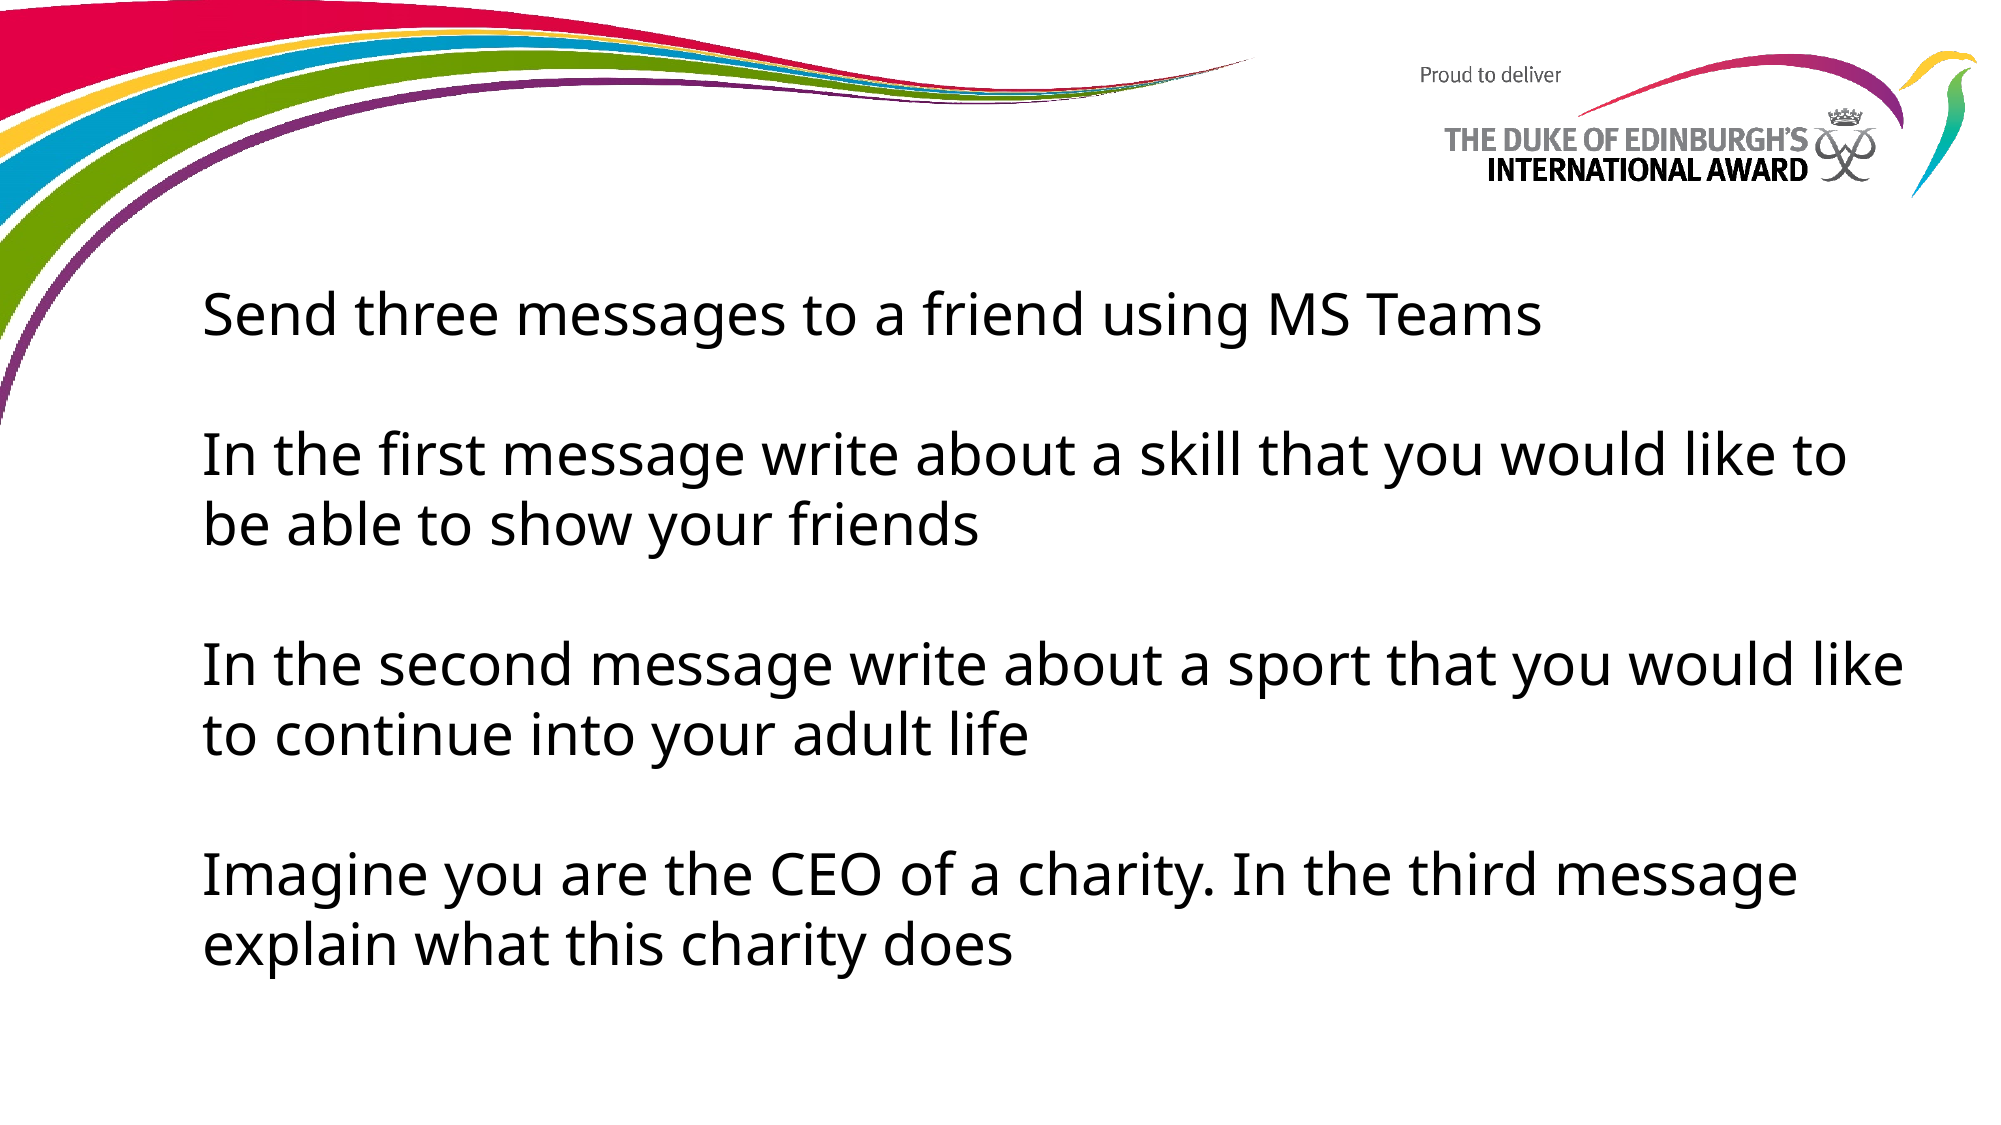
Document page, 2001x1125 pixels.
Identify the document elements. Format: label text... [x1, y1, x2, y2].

picture [0, 0, 1255, 428]
text_box Send three messages to a friend using MS Teams In the first message write about a skill that you would like to be able to show your friends In the second message write about a sport that you would like to continue into your adult life Imagine you are the CEO of a charity. In the third message explain what this charity does [187, 269, 1931, 985]
picture [1396, 17, 2000, 246]
